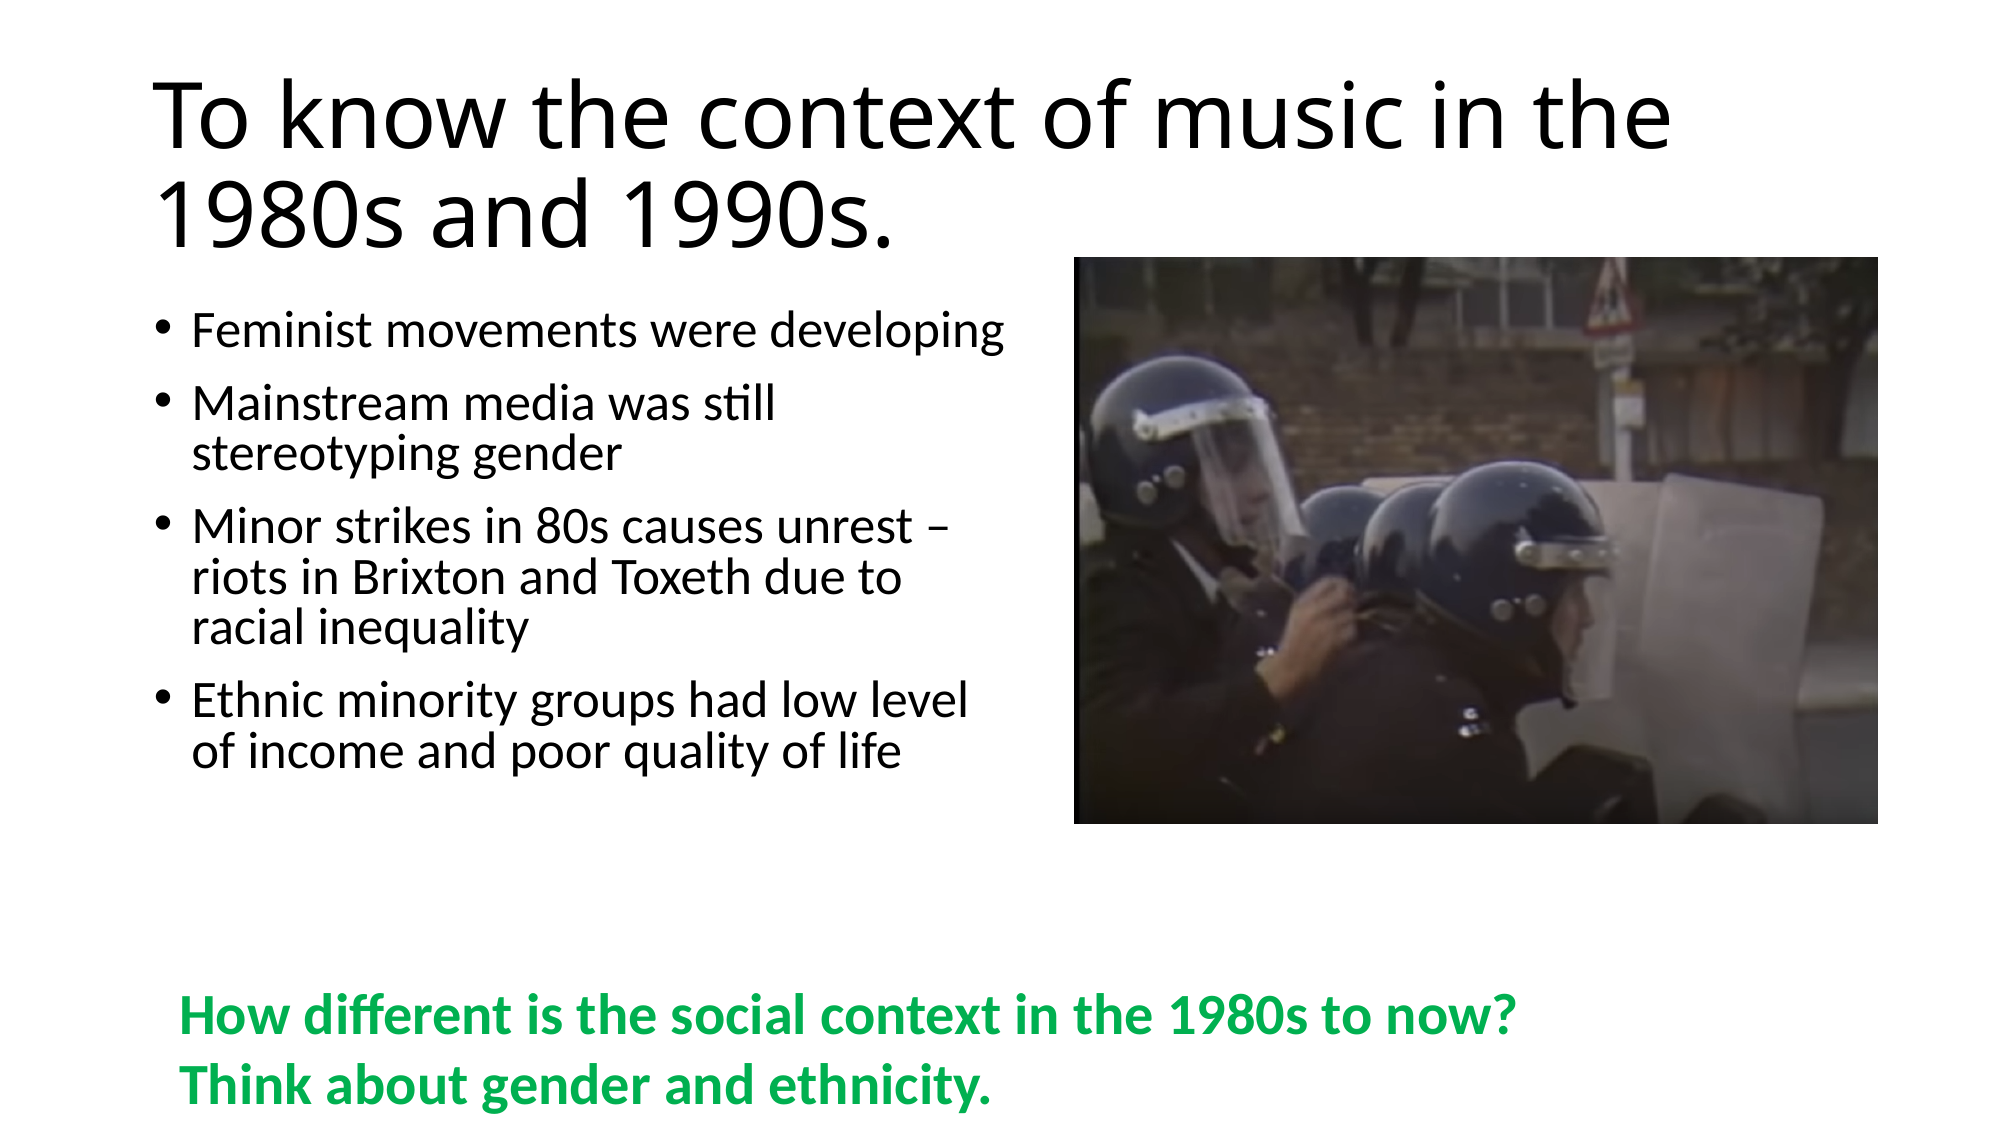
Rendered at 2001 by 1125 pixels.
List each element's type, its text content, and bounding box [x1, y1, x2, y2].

title To know the context of music in the 1980s and 1990s. [137, 59, 1863, 278]
list Feminist movements were developing Mainstream media was still stereotyping gender Minor strikes in 80s causes unrest – riots in Brixton and Toxeth due to racial inequality Ethnic minority groups had low level of income and poor quality of life [137, 299, 1035, 902]
text_box How different is the social context in the 1980s to now? Think about gender and ethnicity. [164, 968, 1728, 1125]
picture [1074, 257, 1878, 824]
